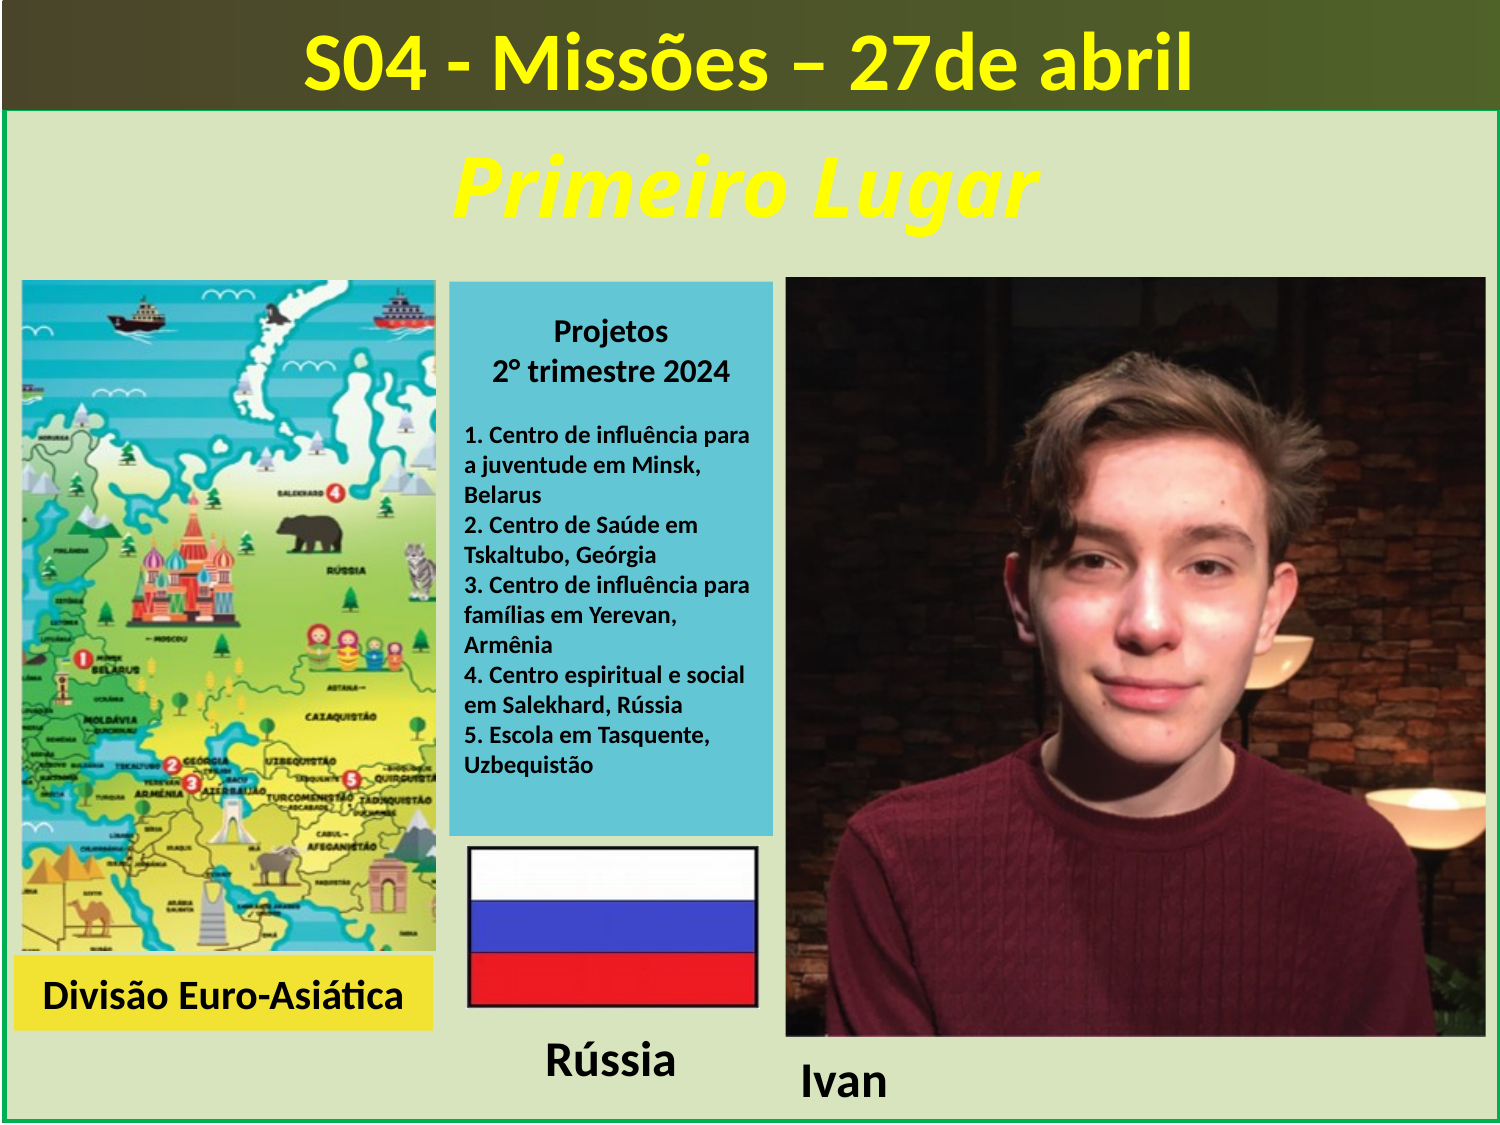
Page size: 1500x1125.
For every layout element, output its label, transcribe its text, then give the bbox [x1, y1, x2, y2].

list S04 - Missões – 27de abril [2, 0, 1497, 110]
list Primeiro Lugar [5, 127, 1486, 260]
list Rússia [449, 1018, 773, 1094]
picture [785, 276, 1486, 1037]
picture [466, 845, 760, 1010]
list Ivan [785, 1044, 1486, 1096]
picture [21, 280, 436, 951]
